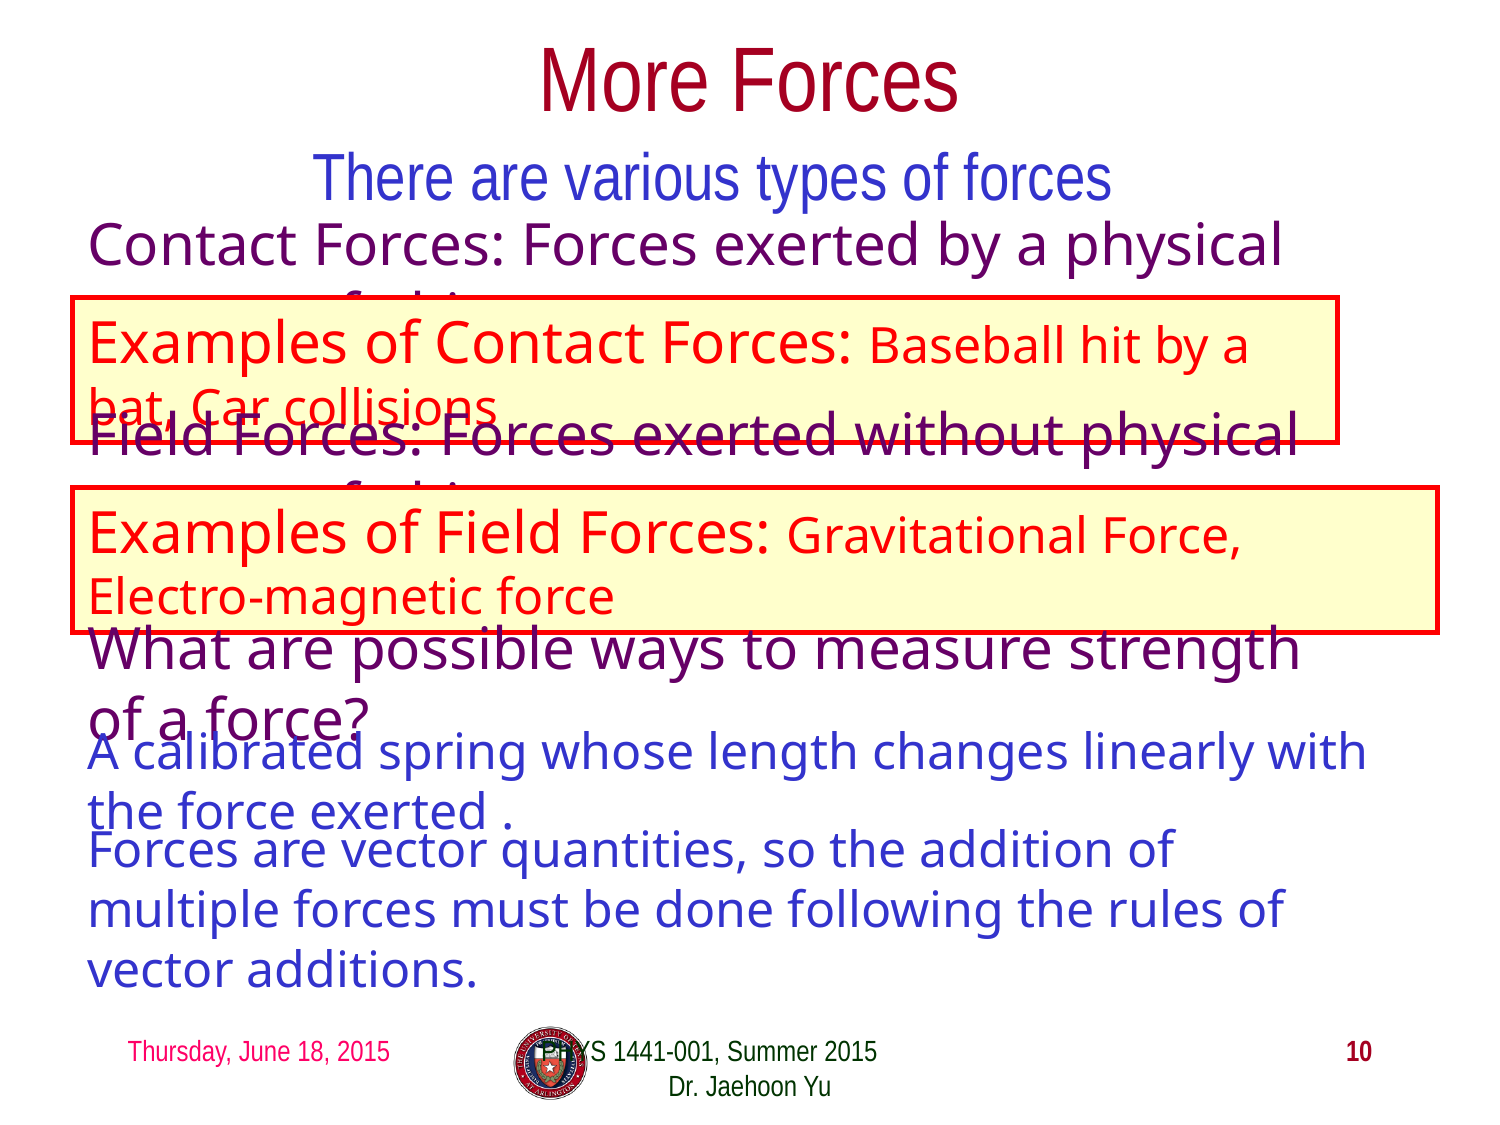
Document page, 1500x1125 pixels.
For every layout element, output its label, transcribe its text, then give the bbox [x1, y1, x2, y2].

footer PHYS 1441-001, Summer 2015 Dr. Jaehoon Yu [512, 1024, 988, 1101]
text_box There are various types of forces [297, 135, 1200, 199]
title More Forces [112, 24, 1388, 126]
text_box Examples of Contact Forces: Baseball hit by a bat, Car collisions [72, 297, 1338, 389]
text_box Field Forces: Forces exerted without physical contact of objects [72, 389, 1438, 487]
text_box Forces are vector quantities, so the addition of multiple forces must be done following the rules of vector additions. [72, 810, 1373, 1006]
slide_number 10 [1074, 1024, 1388, 1101]
text_box Examples of Field Forces: Gravitational Force, Electro-magnetic force [72, 487, 1438, 633]
text_box Contact Forces: Forces exerted by a physical contact of objects [72, 199, 1438, 355]
text_box A calibrated spring whose length changes linearly with the force exerted . [72, 712, 1388, 848]
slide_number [112, 1024, 426, 1101]
text_box What are possible ways to measure strength of a force? [72, 604, 1338, 712]
